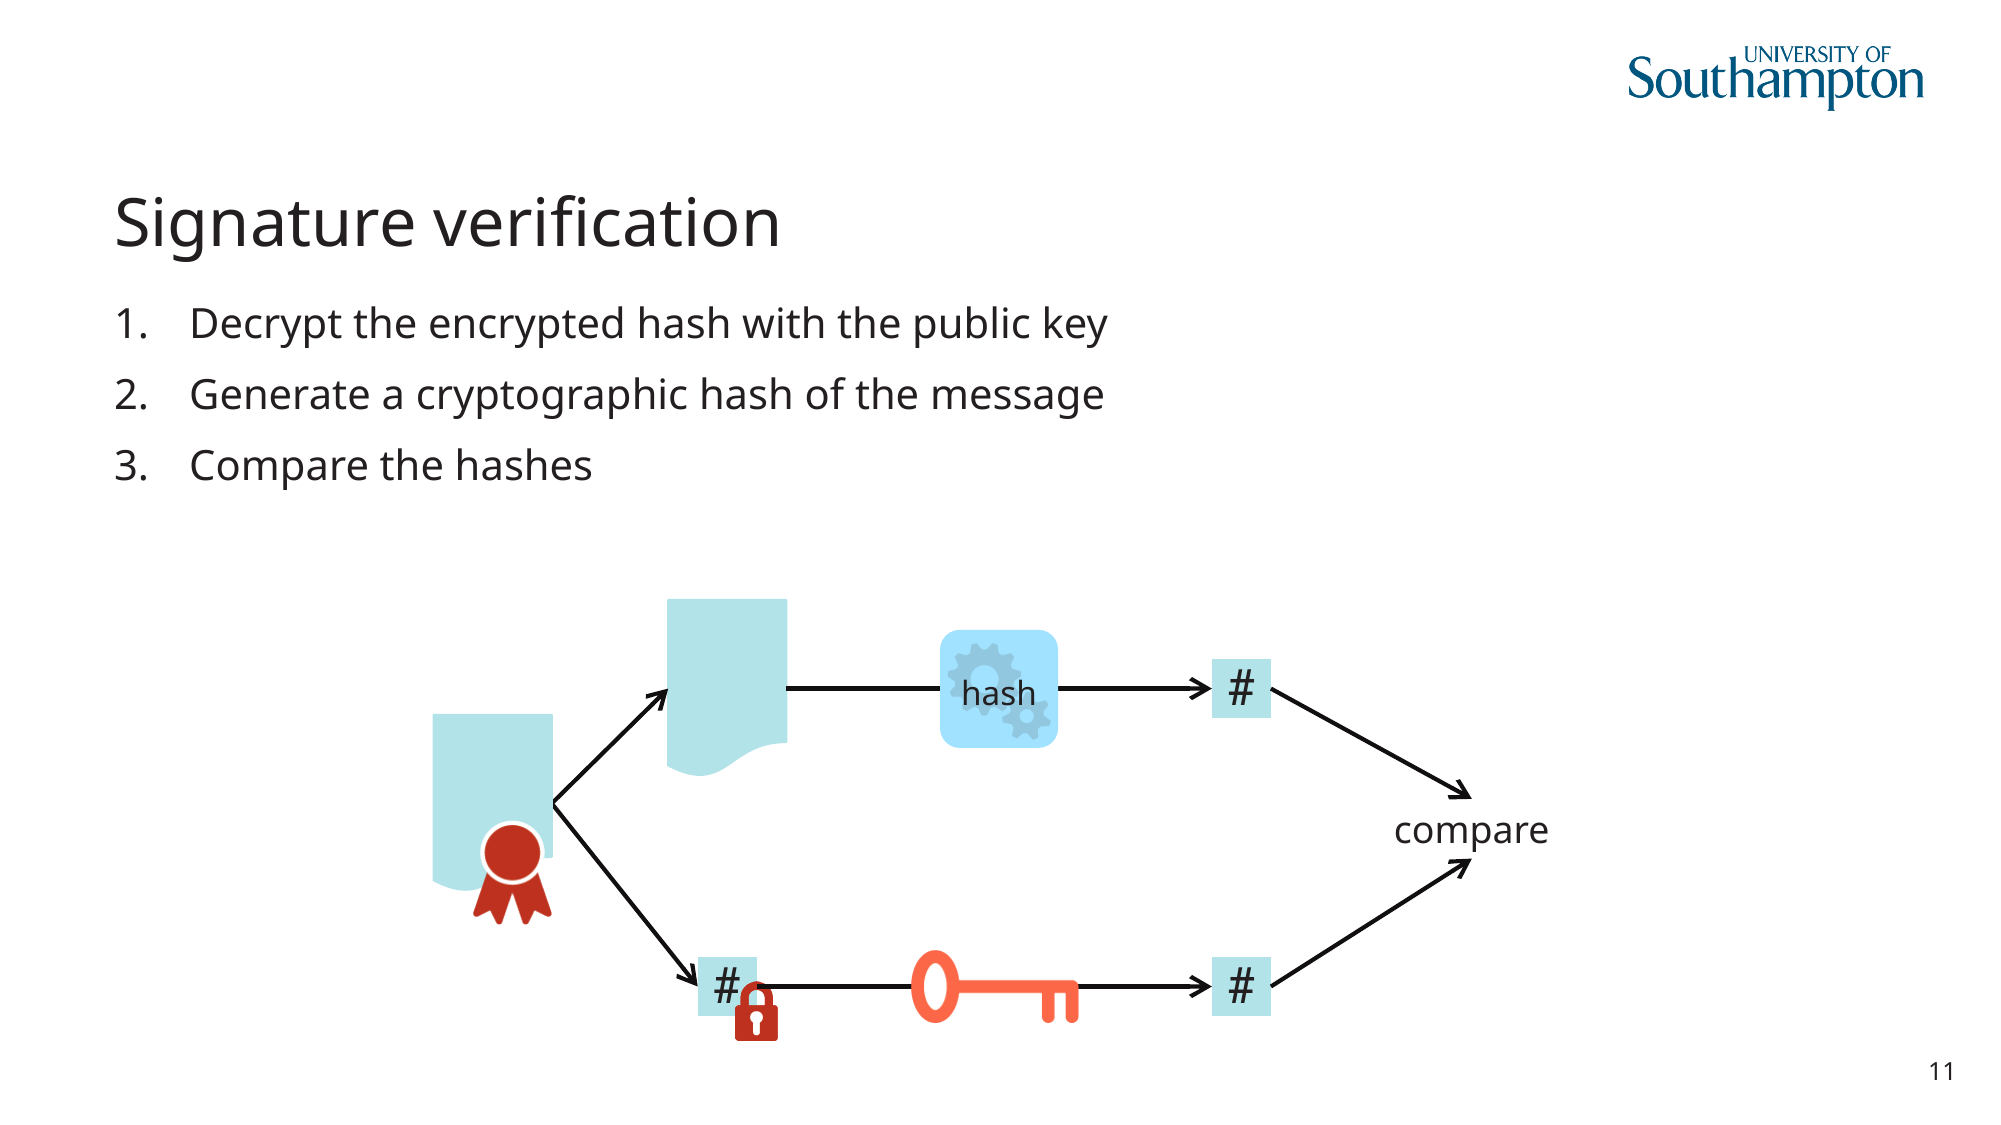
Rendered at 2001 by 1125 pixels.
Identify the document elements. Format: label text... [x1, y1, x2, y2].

list Decrypt the encrypted hash with the public key Generate a cryptographic hash of the message Compare the hashes [102, 290, 1898, 528]
text_box compare [1379, 798, 1565, 859]
picture [1629, 71, 1648, 95]
text_box [668, 600, 787, 775]
title Signature verification [102, 113, 1898, 268]
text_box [551, 688, 669, 804]
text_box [940, 629, 1059, 748]
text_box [551, 803, 698, 987]
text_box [1270, 688, 1472, 799]
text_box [697, 956, 778, 1041]
picture [1629, 46, 1924, 111]
picture [1869, 48, 1877, 60]
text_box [1270, 859, 1472, 987]
picture [911, 950, 1079, 1023]
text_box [433, 714, 552, 925]
text_box # [1211, 956, 1271, 1017]
text_box # [1211, 659, 1271, 719]
